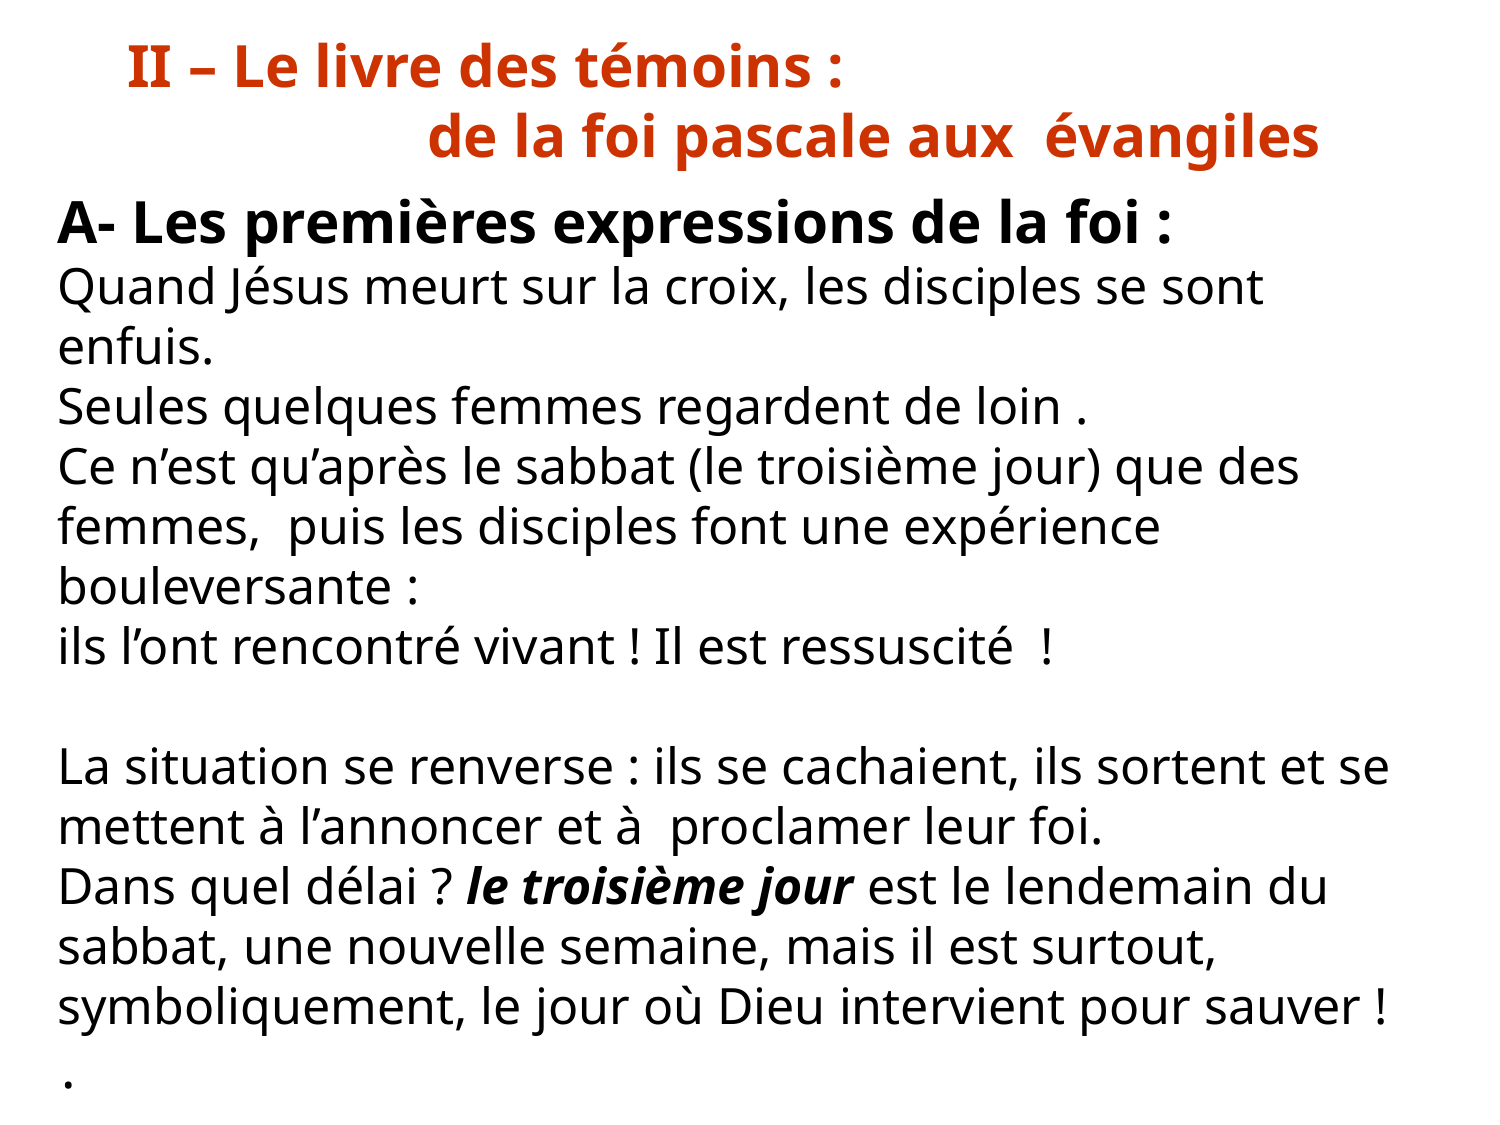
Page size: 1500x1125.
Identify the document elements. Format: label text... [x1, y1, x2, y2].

text_box A- Les premières expressions de la foi : Quand Jésus meurt sur la croix, les disciples se sont enfuis. Seules quelques femmes regardent de loin . Ce n’est qu’après le sabbat (le troisième jour) que des femmes, puis les disciples font une expérience bouleversante : ils l’ont rencontré vivant ! Il est ressuscité ! La situation se renverse : ils se cachaient, ils sortent et se mettent à l’annoncer et à proclamer leur foi. Dans quel délai ? le troisième jour est le lendemain du sabbat, une nouvelle semaine, mais il est surtout, symboliquement, le jour où Dieu intervient pour sauver ! . [42, 177, 1418, 1125]
text_box II – Le livre des témoins : de la foi pascale aux évangiles [112, 21, 1388, 177]
